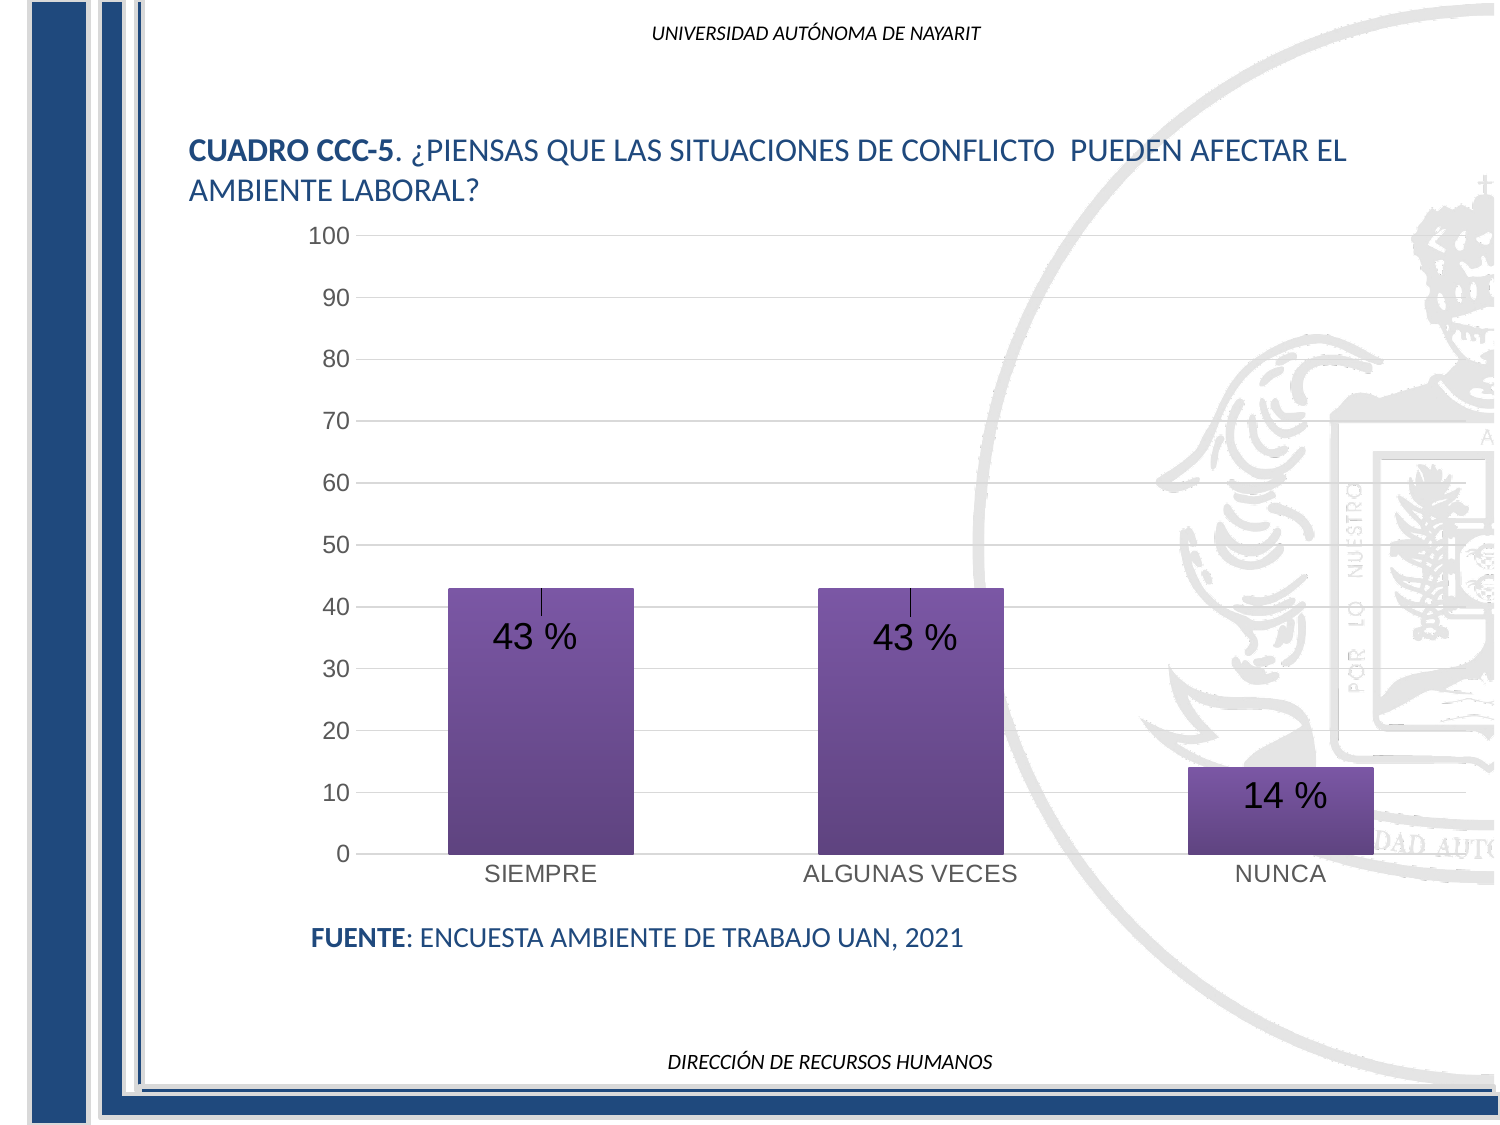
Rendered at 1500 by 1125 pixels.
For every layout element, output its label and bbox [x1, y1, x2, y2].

text_box [29, 0, 1500, 1125]
chart [271, 204, 1481, 905]
